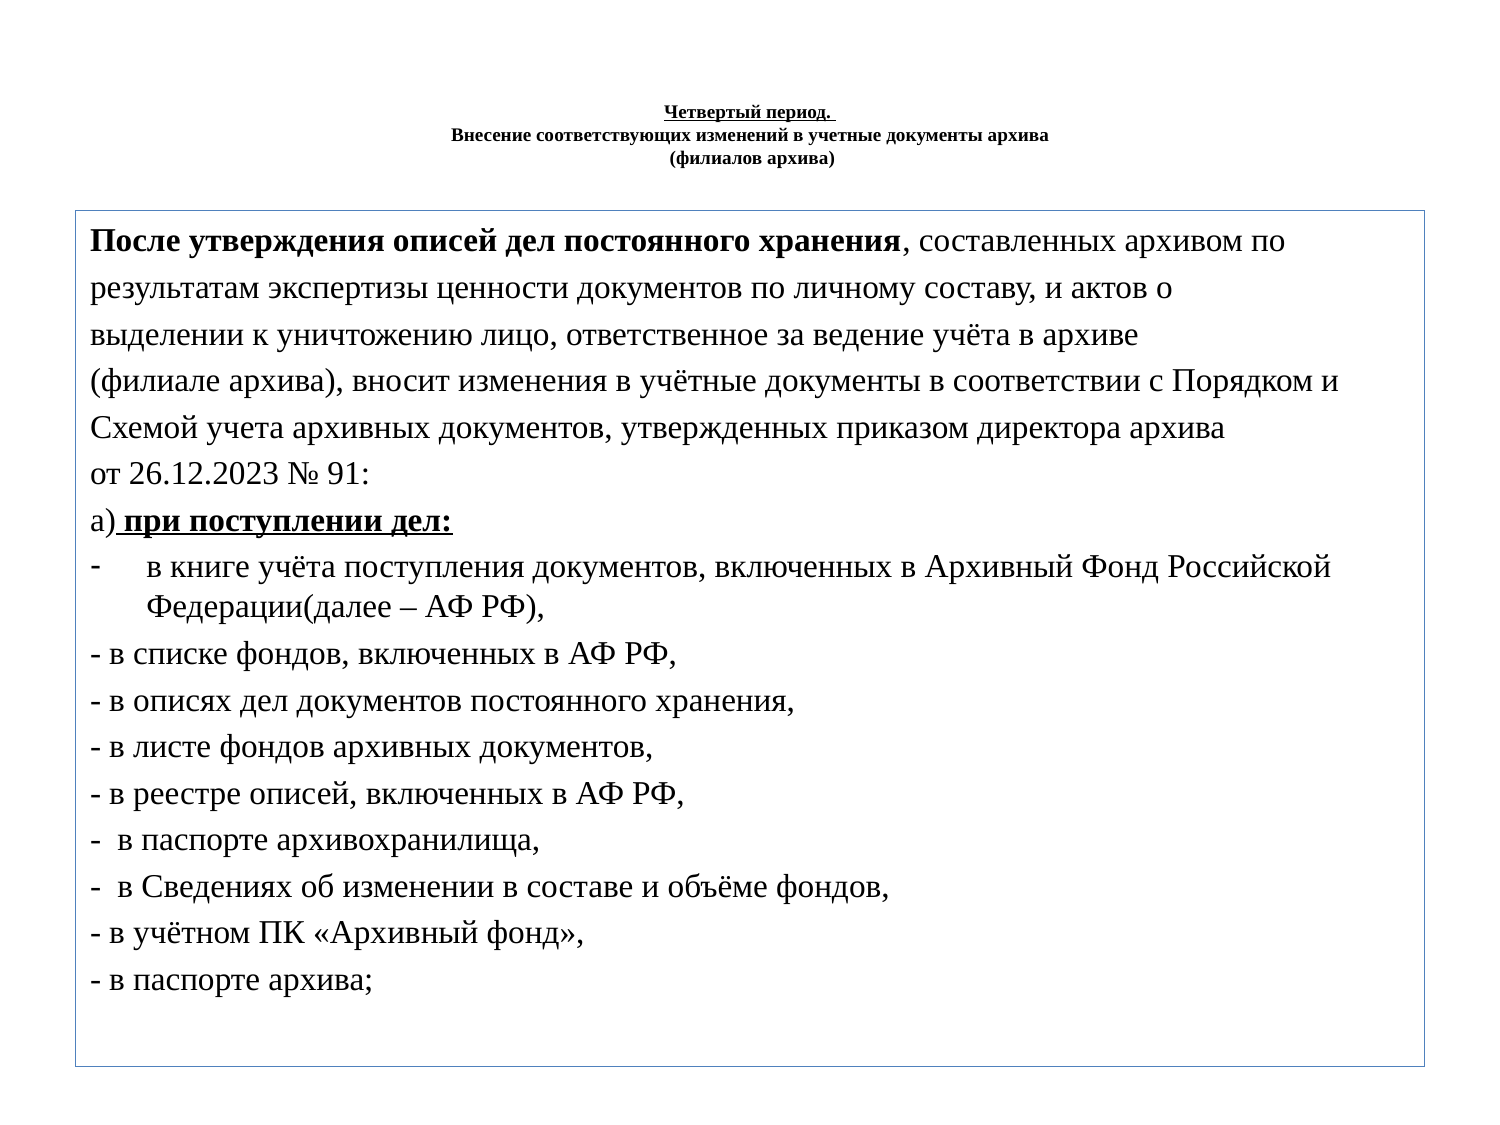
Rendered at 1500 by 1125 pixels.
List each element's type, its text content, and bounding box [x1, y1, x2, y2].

list После утверждения описей дел постоянного хранения, составленных архивом по результатам экспертизы ценности документов по личному составу, и актов о выделении к уничтожению лицо, ответственное за ведение учёта в архиве (филиале архива), вносит изменения в учётные документы в соответствии с Порядком и Схемой учета архивных документов, утвержденных приказом директора архива от 26.12.2023 № 91: а) при поступлении дел: в книге учёта поступления документов, включенных в Архивный Фонд Российской Федерации(далее – АФ РФ), - в списке фондов, включенных в АФ РФ, - в описях дел документов постоянного хранения, - в листе фондов архивных документов, - в реестре описей, включенных в АФ РФ, - в паспорте архивохранилища, - в Сведениях об изменении в составе и объёме фондов, - в учётном ПК «Архивный фонд», - в паспорте архива; [75, 210, 1425, 1067]
title Четвертый период. Внесение соответствующих изменений в учетные документы архива (филиалов архива) [75, 45, 1425, 210]
